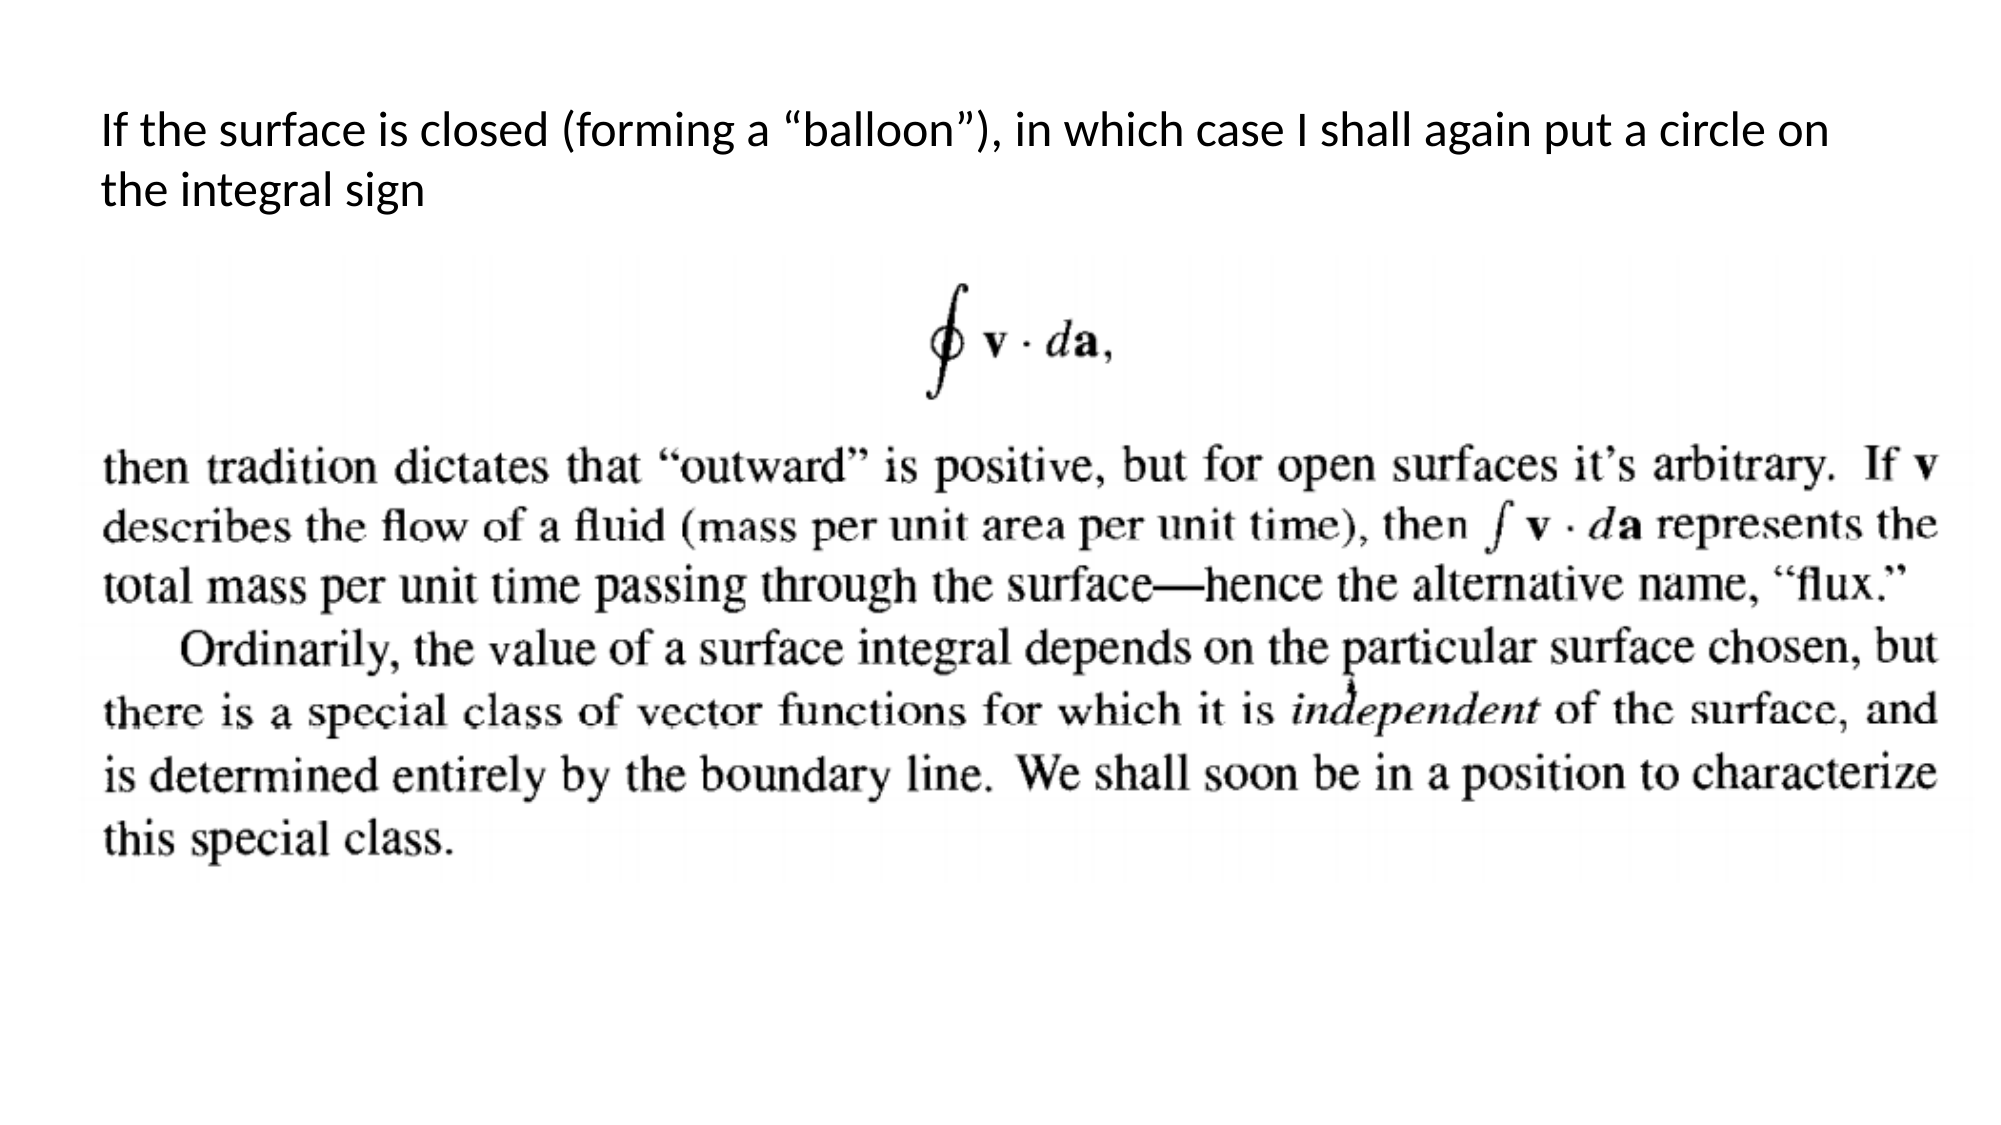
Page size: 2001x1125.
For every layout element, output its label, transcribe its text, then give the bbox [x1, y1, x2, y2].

picture [78, 255, 1975, 883]
text_box If the surface is closed (forming a “balloon”), in which case I shall again put a circle on the integral sign [85, 88, 1857, 224]
